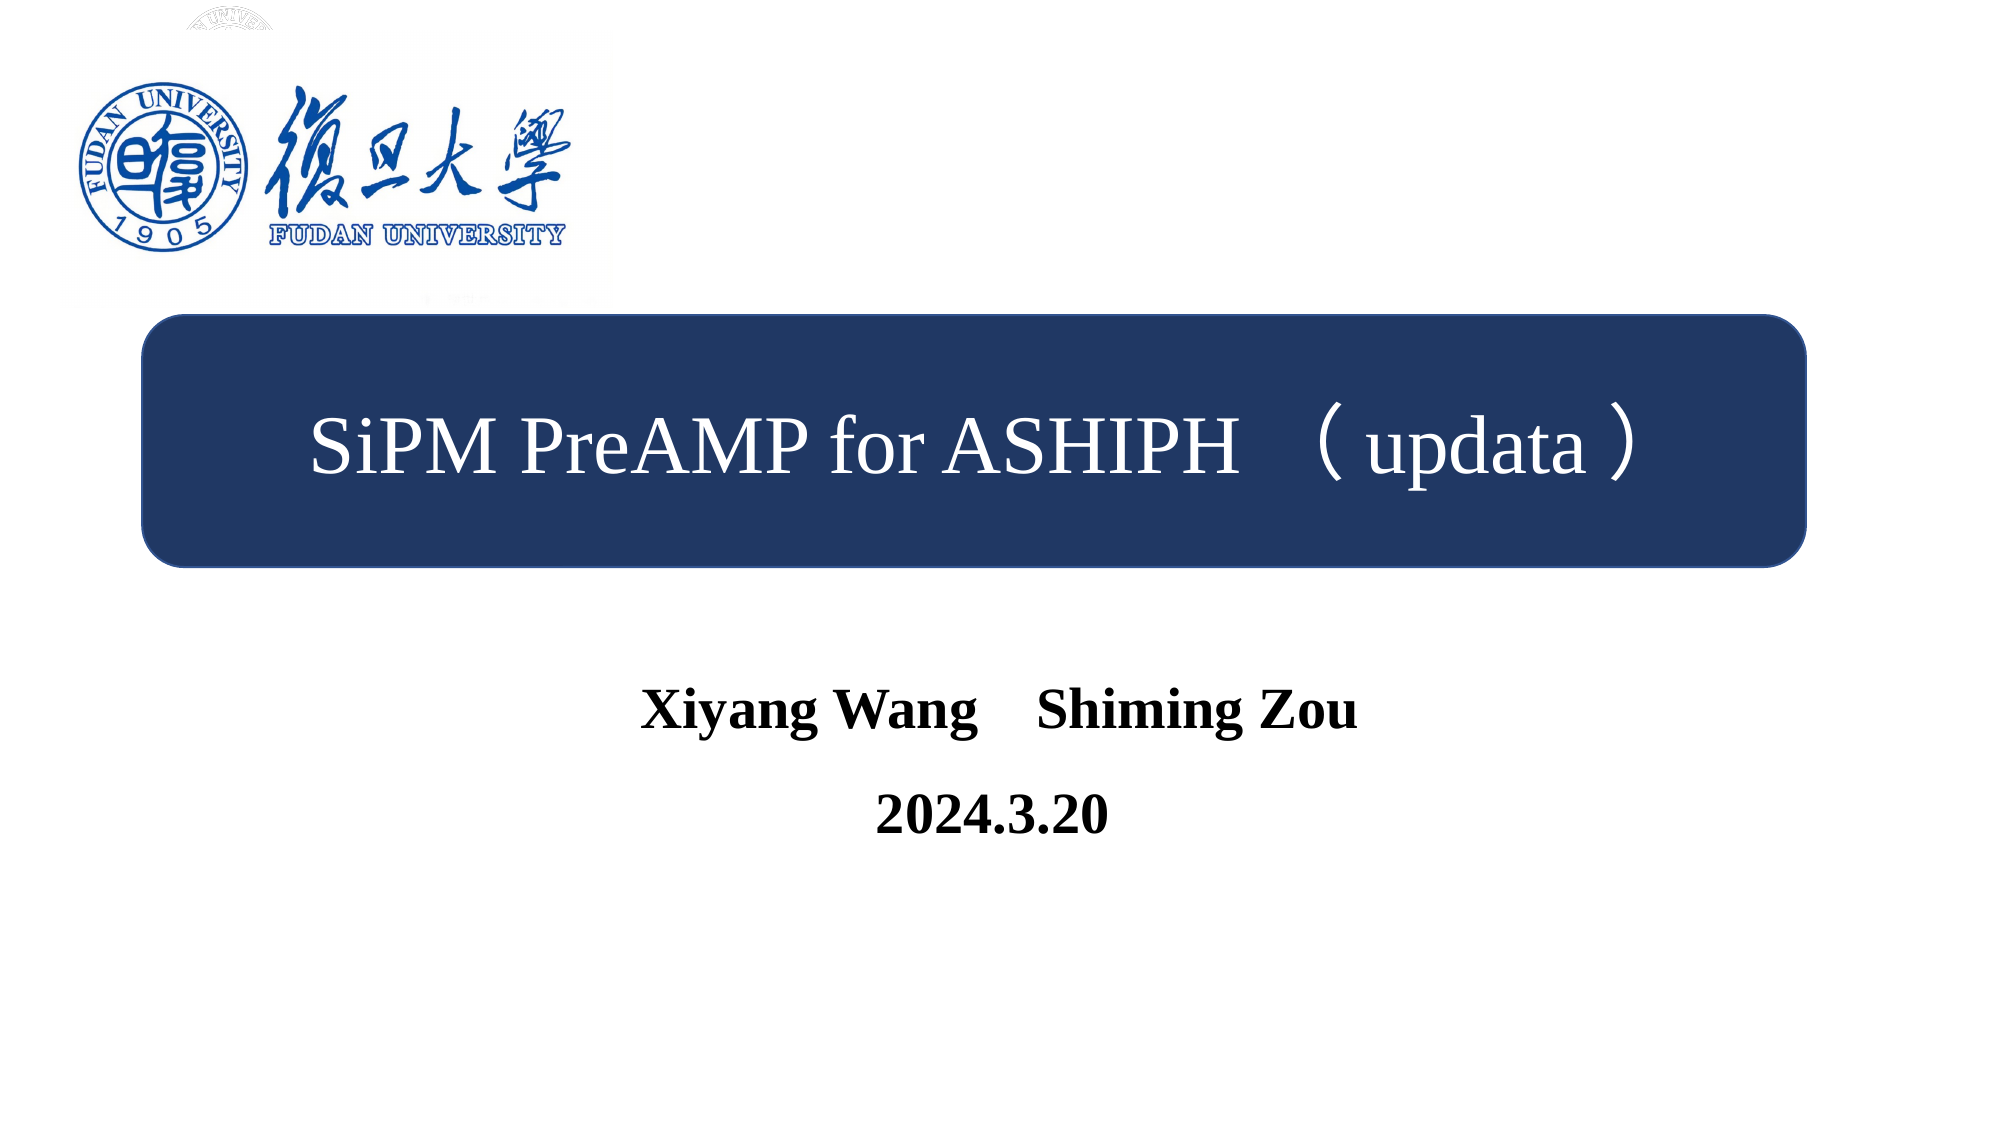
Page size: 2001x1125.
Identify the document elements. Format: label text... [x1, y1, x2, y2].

text_box [141, 314, 1807, 569]
subtitle Xiyang Wang Shiming Zou 2024.3.20 [245, 649, 1755, 1051]
text_box SiPM PreAMP for ASHIPH（updata） [294, 383, 1706, 498]
picture [60, 6, 613, 308]
